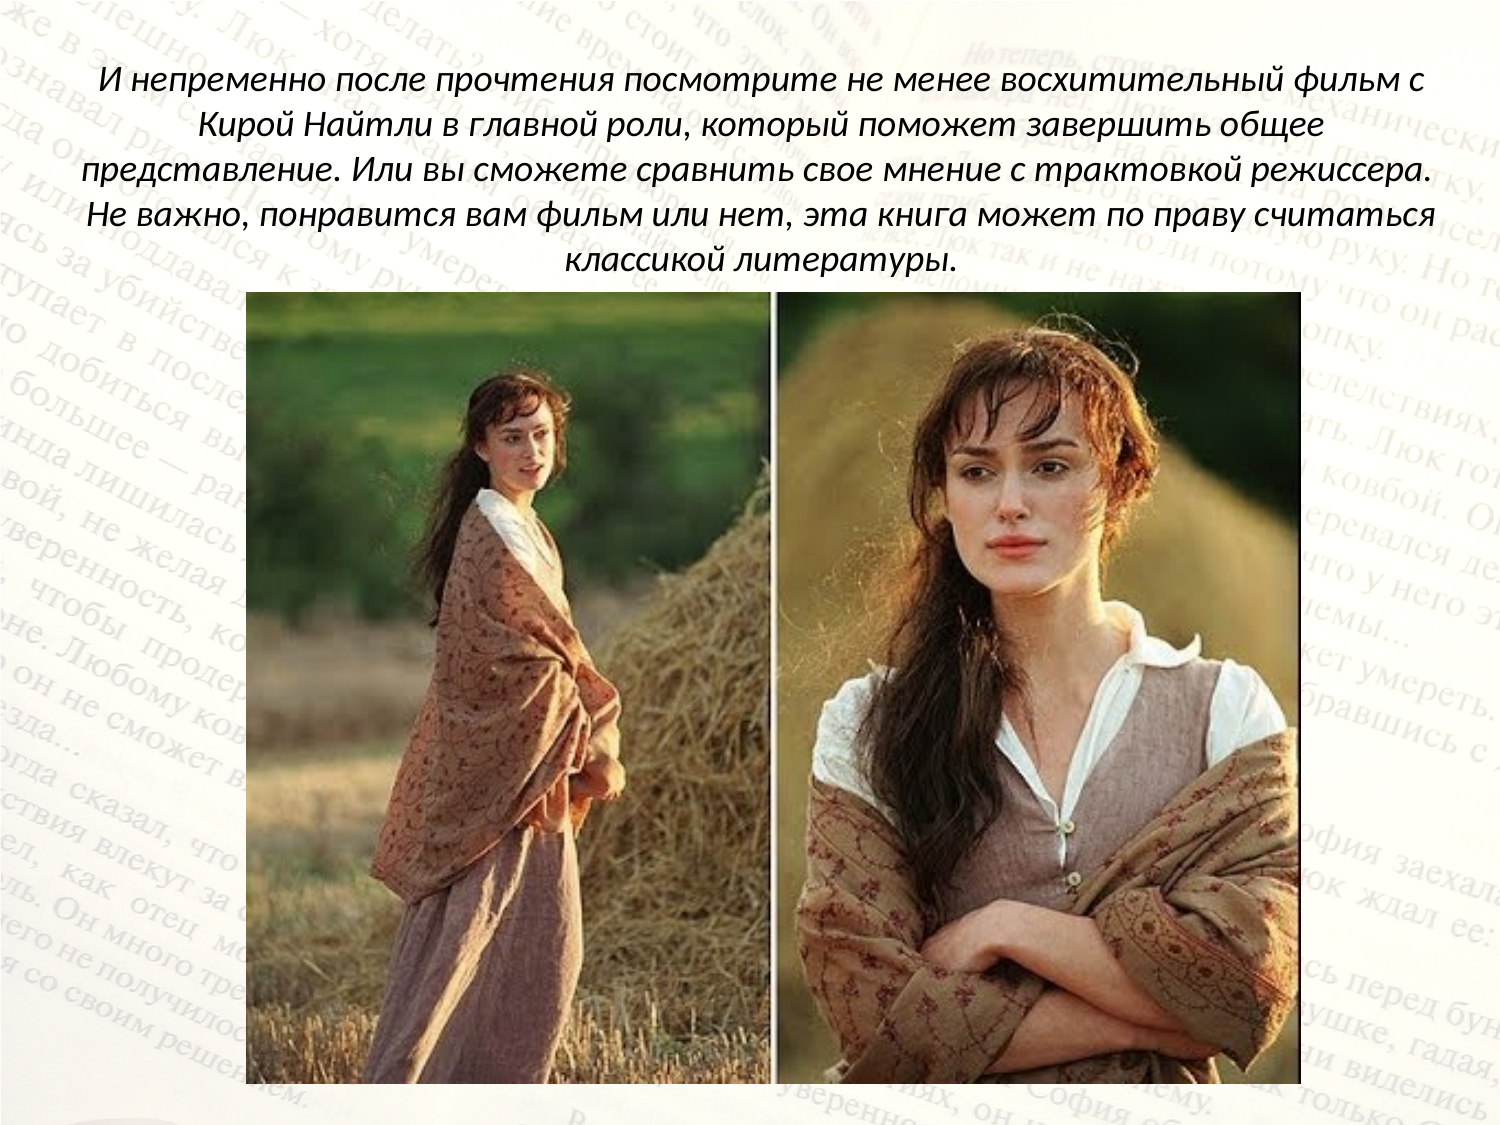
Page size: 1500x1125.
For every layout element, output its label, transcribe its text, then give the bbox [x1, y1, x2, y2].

text_box И непременно после прочтения посмотрите не менее восхитительный фильм с Кирой Найтли в главной роли, который поможет завершить общее представление. Или вы сможете сравнить свое мнение с трактовкой режиссера. Не важно, понравится вам фильм или нет, эта книга может по праву считаться классикой литературы. [58, 46, 182, 287]
text_box И непременно после прочтения посмотрите не менее восхитительный фильм с Кирой Найтли в главной роли, который поможет завершить общее представление. Или вы сможете сравнить свое мнение с трактовкой режиссера. Не важно, понравится вам фильм или нет, эта книга может по праву считаться классикой литературы. [1316, 46, 1465, 287]
picture [187, 0, 1313, 1125]
